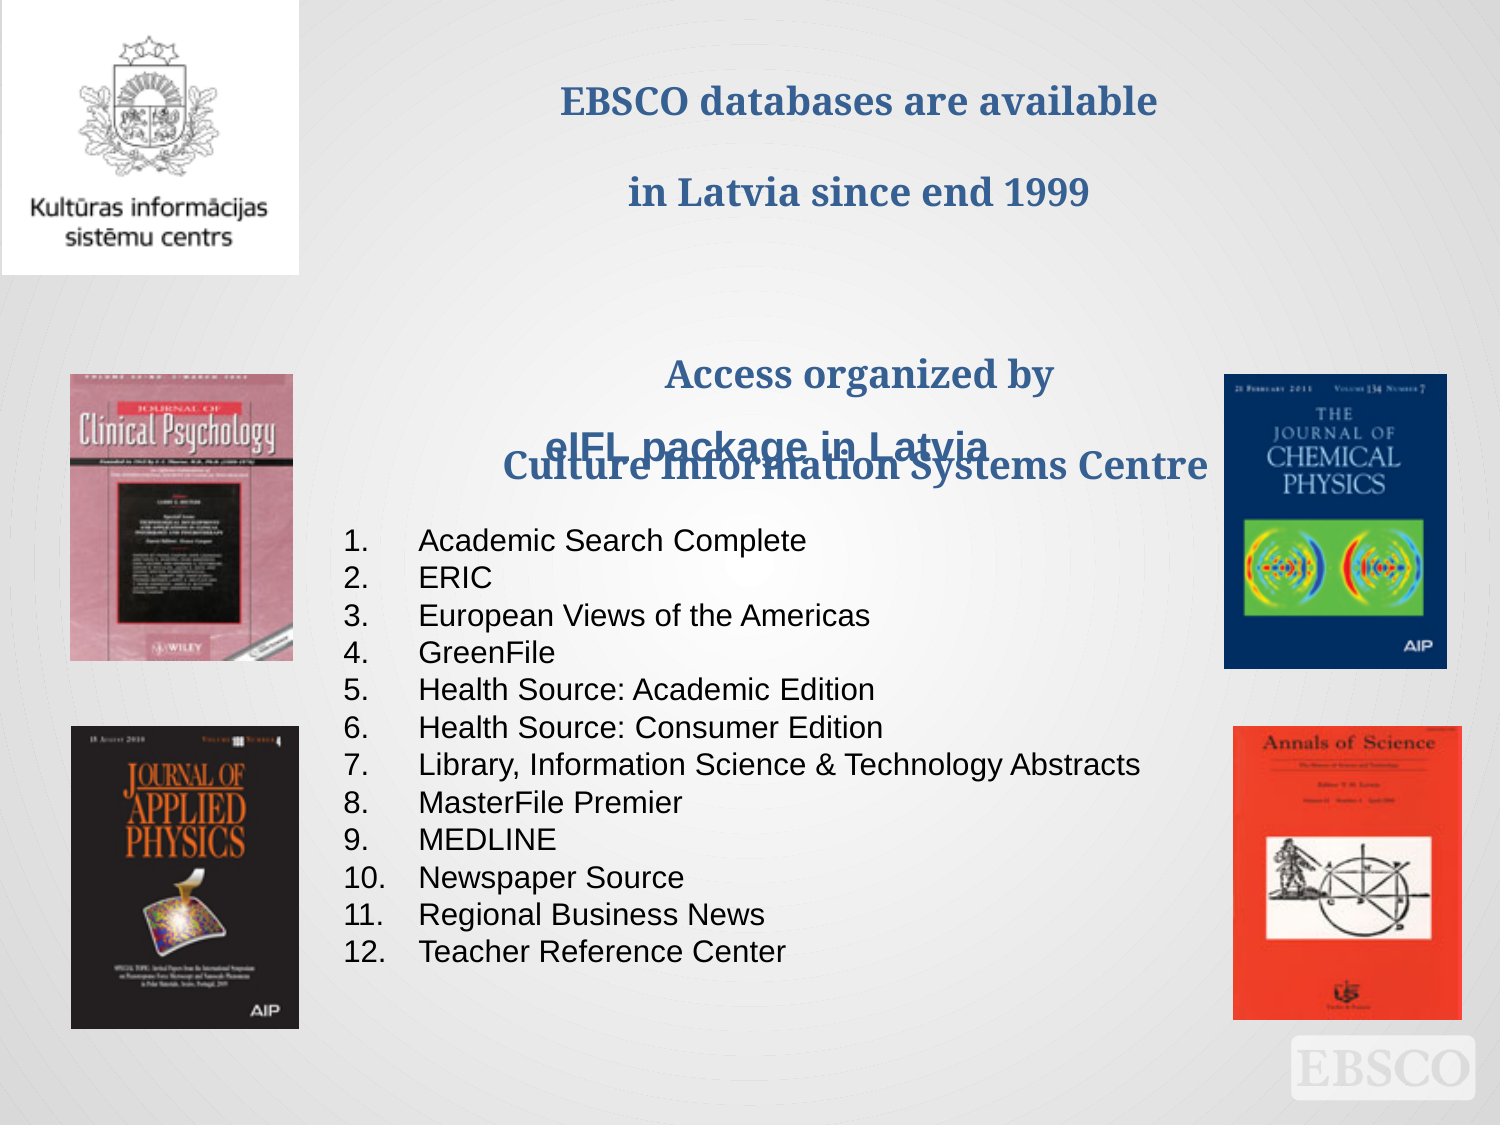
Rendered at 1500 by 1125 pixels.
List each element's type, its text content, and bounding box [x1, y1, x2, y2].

picture [1, 0, 299, 276]
picture [70, 726, 299, 1029]
text_box eIFL package in Latvia Academic Search Complete ERIC European Views of the Americas GreenFile Health Source: Academic Edition Health Source: Consumer Edition Library, Information Science & Technology Abstracts MasterFile Premier MEDLINE Newspaper Source Regional Business News Teacher Reference Center [328, 412, 1195, 977]
picture [1224, 374, 1447, 669]
text_box EBSCO databases are available in Latvia since end 1999 Access organized by Culture Information Systems Centre [328, 24, 1400, 555]
picture [1233, 726, 1489, 1121]
picture [69, 374, 293, 661]
